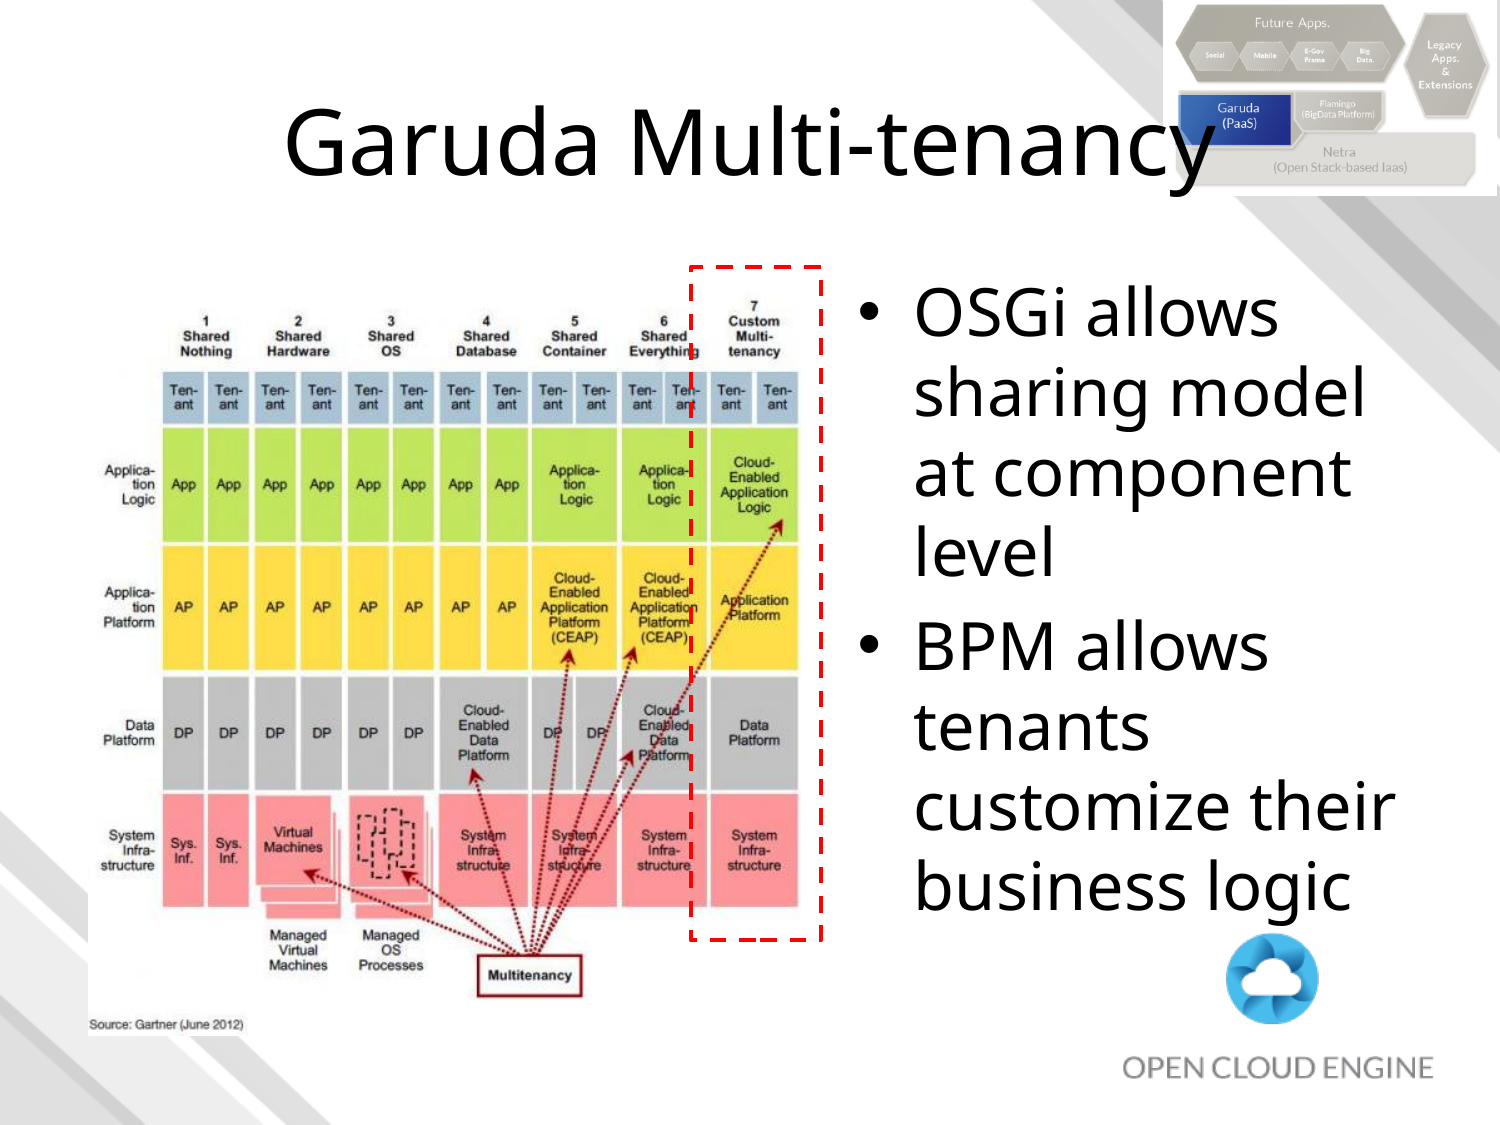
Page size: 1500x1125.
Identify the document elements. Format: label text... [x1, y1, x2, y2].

picture [0, 0, 1500, 1125]
list OSGi allows sharing model at component level BPM allows tenants customize their business logic [842, 262, 1447, 1005]
title Garuda Multi-tenancy [75, 45, 1425, 233]
text_box [689, 265, 823, 942]
